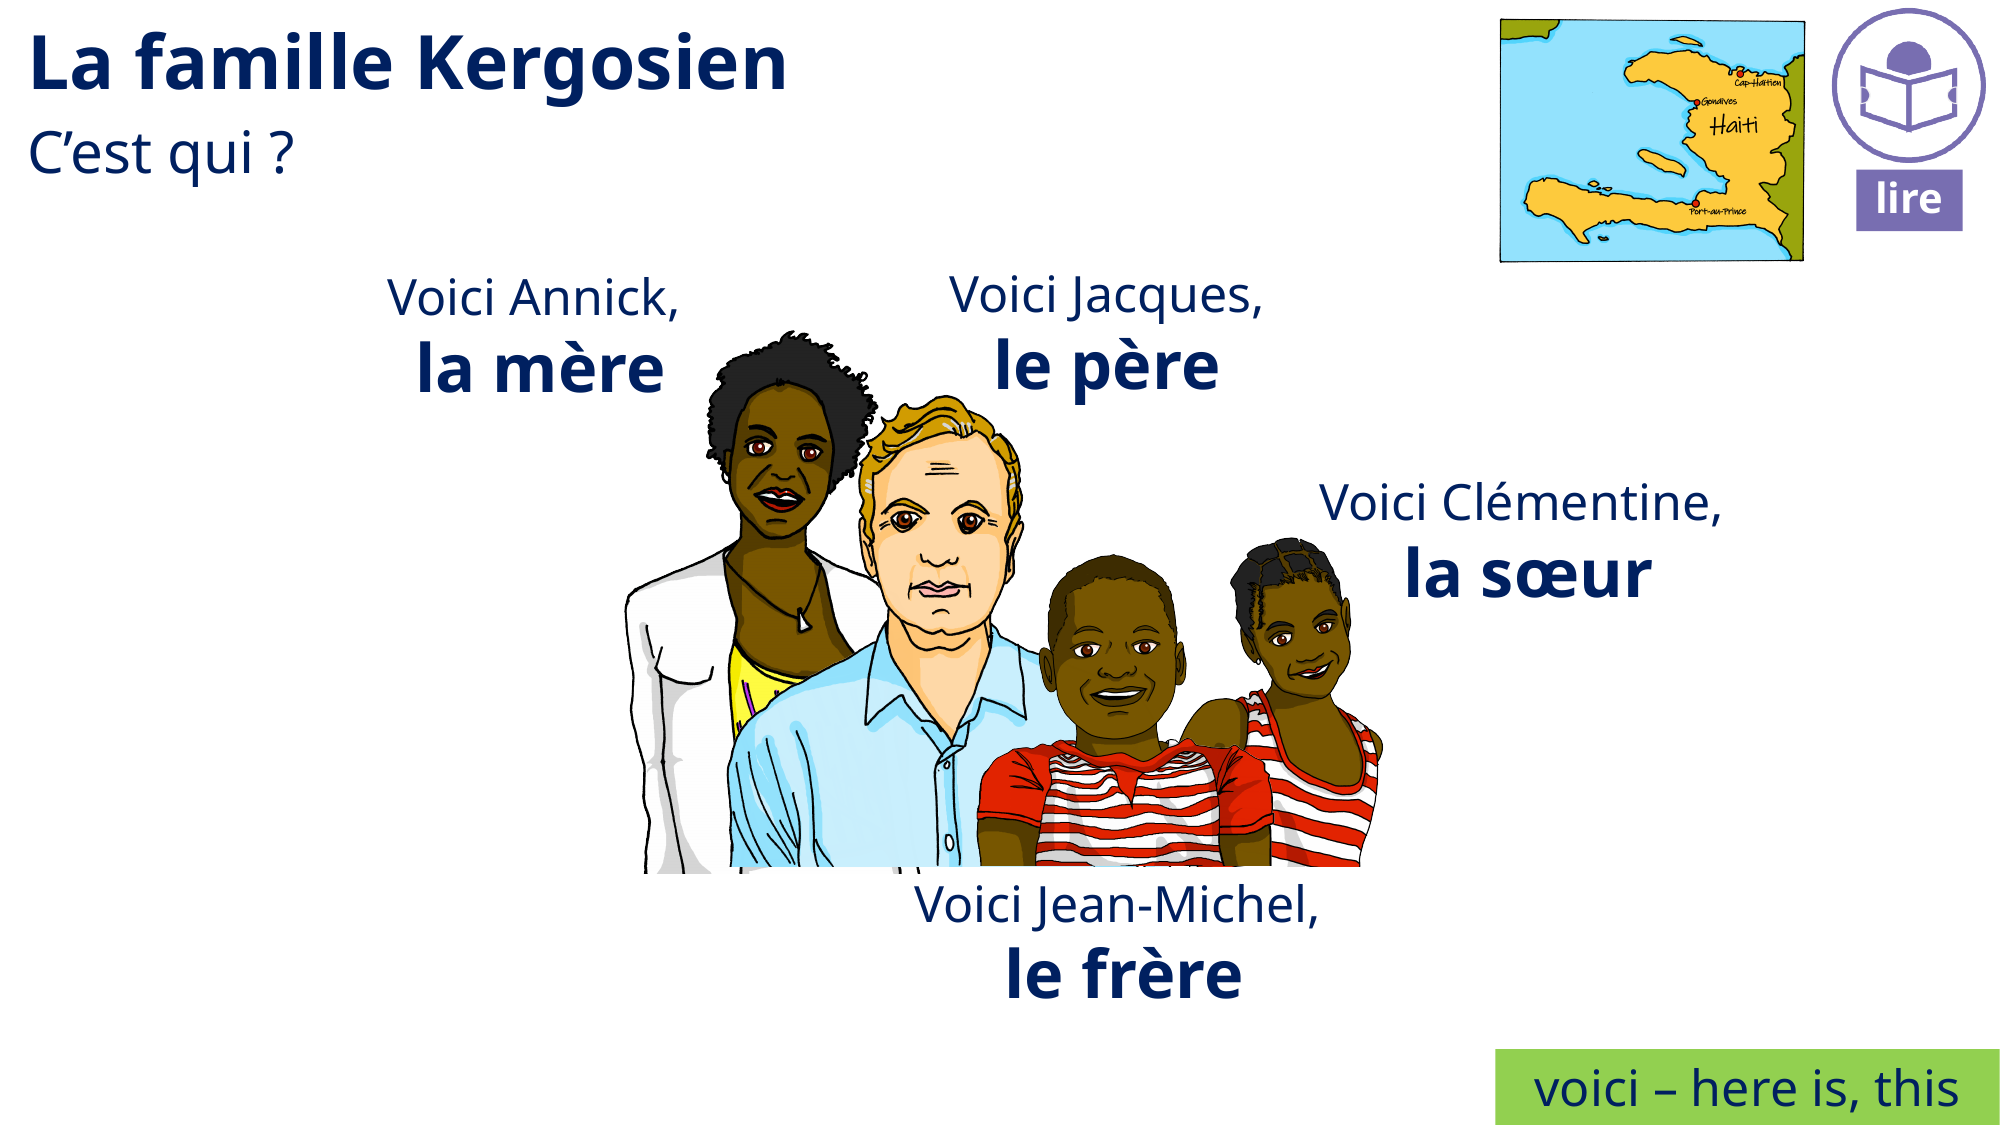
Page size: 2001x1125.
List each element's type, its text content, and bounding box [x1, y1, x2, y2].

picture [1495, 14, 1810, 267]
text_box La famille Kergosien [12, 7, 1346, 92]
text_box Voici Jean-Michel, le frère [857, 864, 1392, 1020]
text_box Voici Clémentine, la sœur [1389, 463, 1796, 618]
text_box voici – here is, this is [1495, 1049, 2000, 1125]
picture [1818, 0, 2000, 181]
title lire [1856, 189, 1963, 232]
text_box C’est qui ? [12, 107, 1346, 193]
text_box Voici Jacques, le père [840, 255, 1375, 321]
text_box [615, 322, 1385, 875]
text_box Voici Annick, la mère [273, 258, 809, 413]
